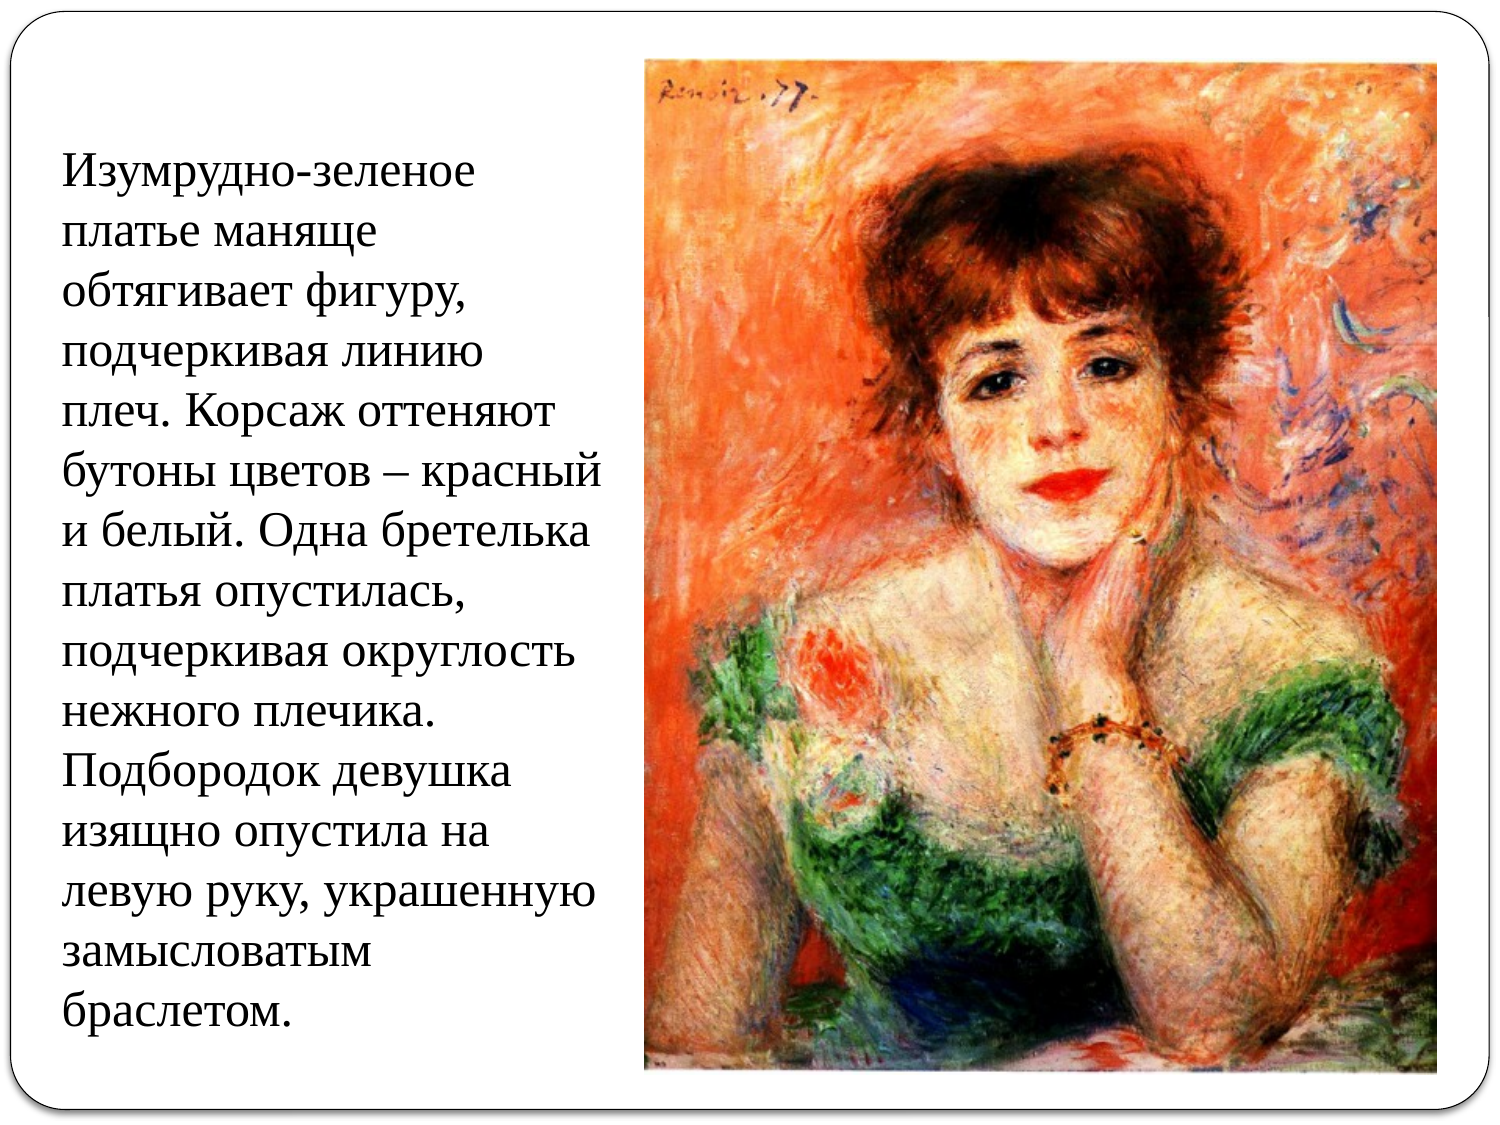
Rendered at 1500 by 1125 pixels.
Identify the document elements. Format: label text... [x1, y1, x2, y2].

text_box Изумрудно-зеленое платье маняще обтягивает фигуру, подчеркивая линию плеч. Корсаж оттеняют бутоны цветов – красный и белый. Одна бретелька платья опустилась, подчеркивая округлость нежного плечика. Подбородок девушка изящно опустила на левую руку, украшенную замысловатым браслетом. [46, 128, 622, 1044]
picture [644, 58, 1437, 1075]
